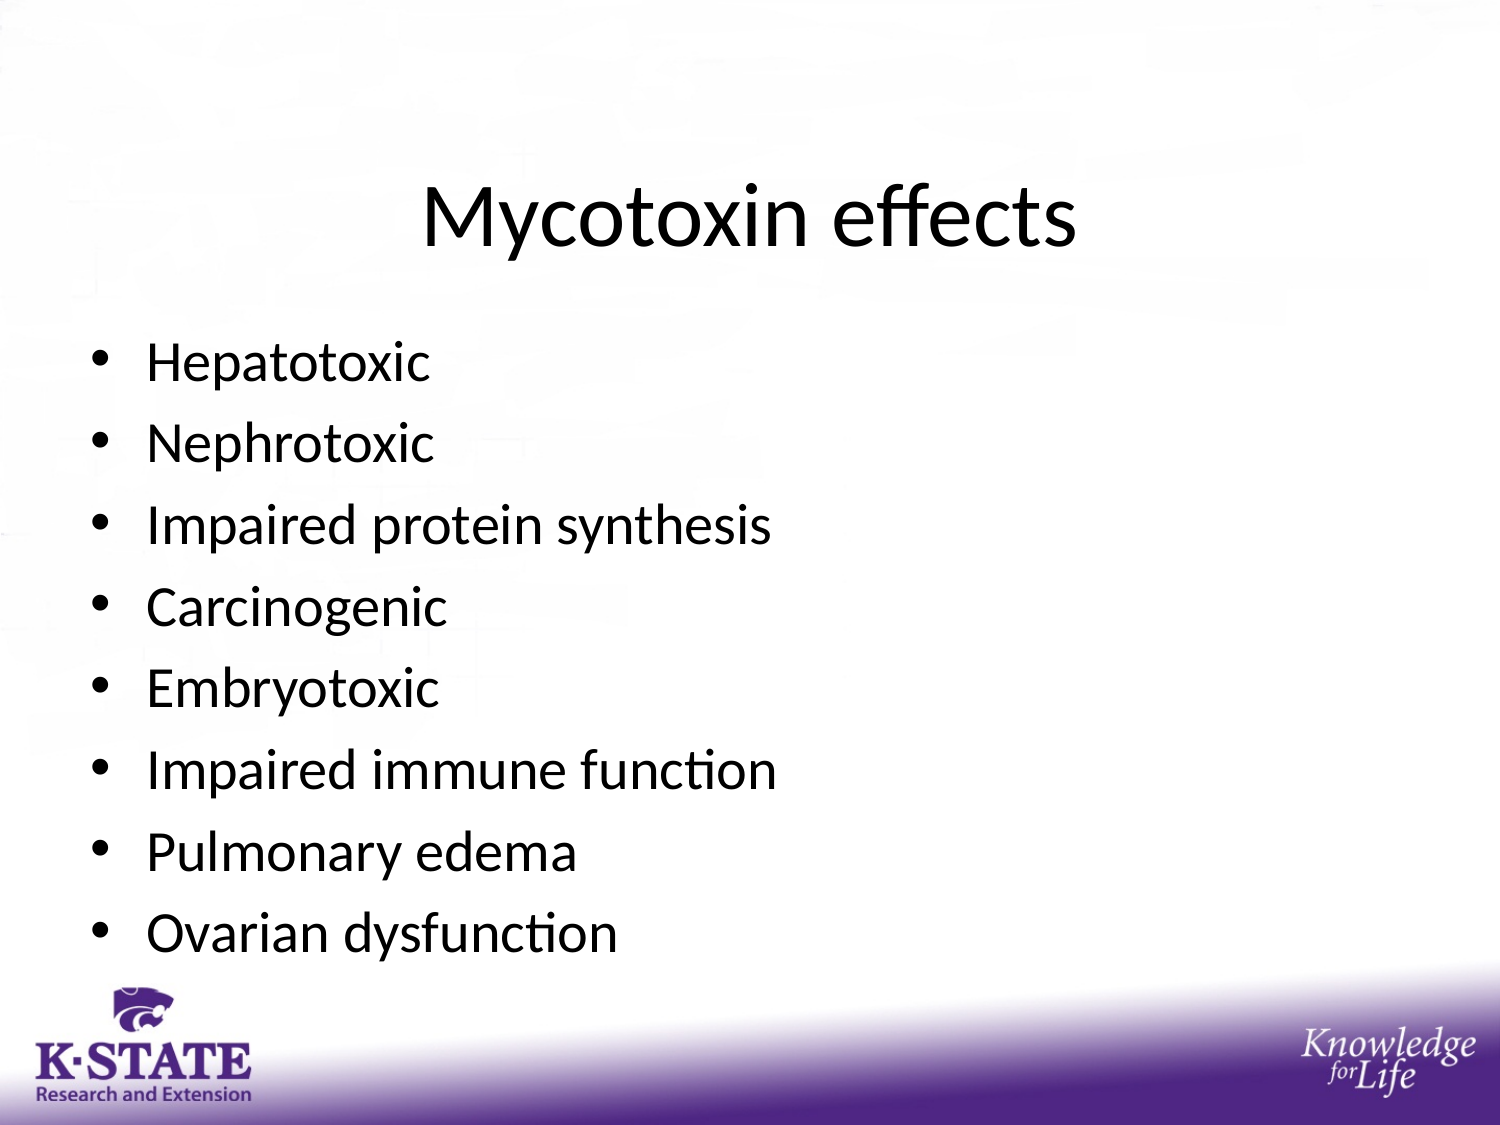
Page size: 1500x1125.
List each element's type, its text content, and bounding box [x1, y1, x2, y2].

picture [0, 0, 1500, 1125]
title Mycotoxin effects [75, 115, 1425, 304]
list Hepatotoxic Nephrotoxic Impaired protein synthesis Carcinogenic Embryotoxic Impaired immune function Pulmonary edema Ovarian dysfunction [75, 315, 1388, 1043]
